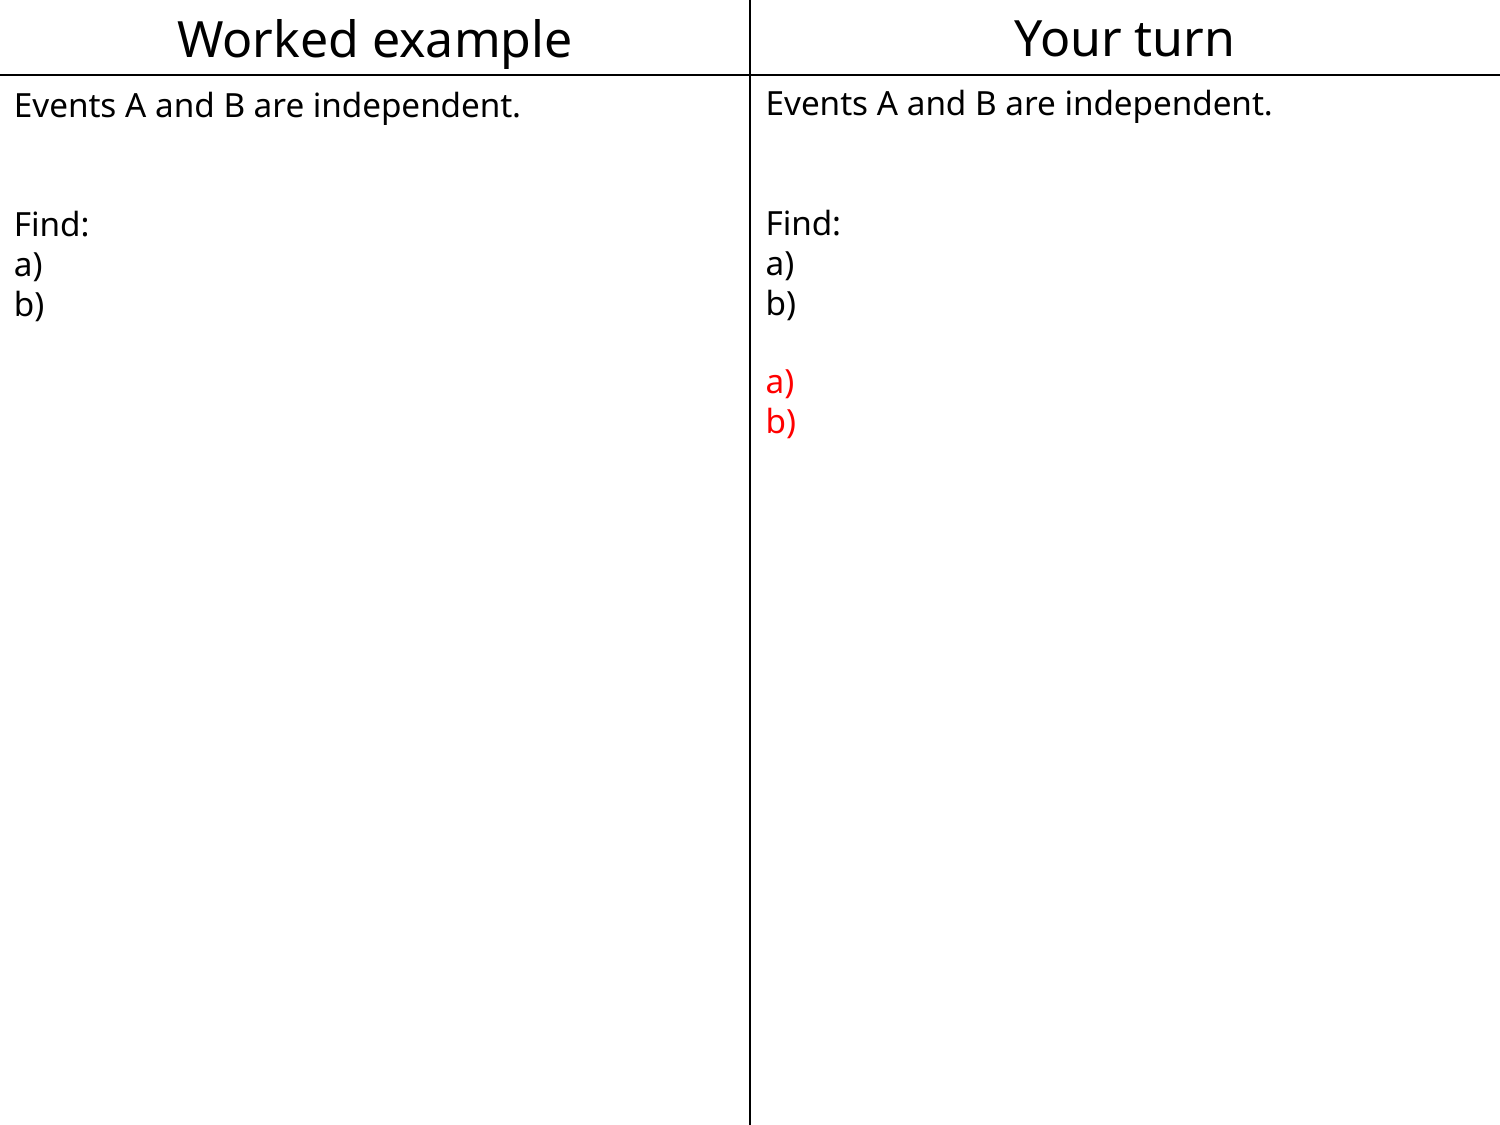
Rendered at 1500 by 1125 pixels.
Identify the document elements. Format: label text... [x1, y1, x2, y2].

text_box Worked example [0, 0, 749, 74]
text_box Your turn [751, 0, 1500, 74]
